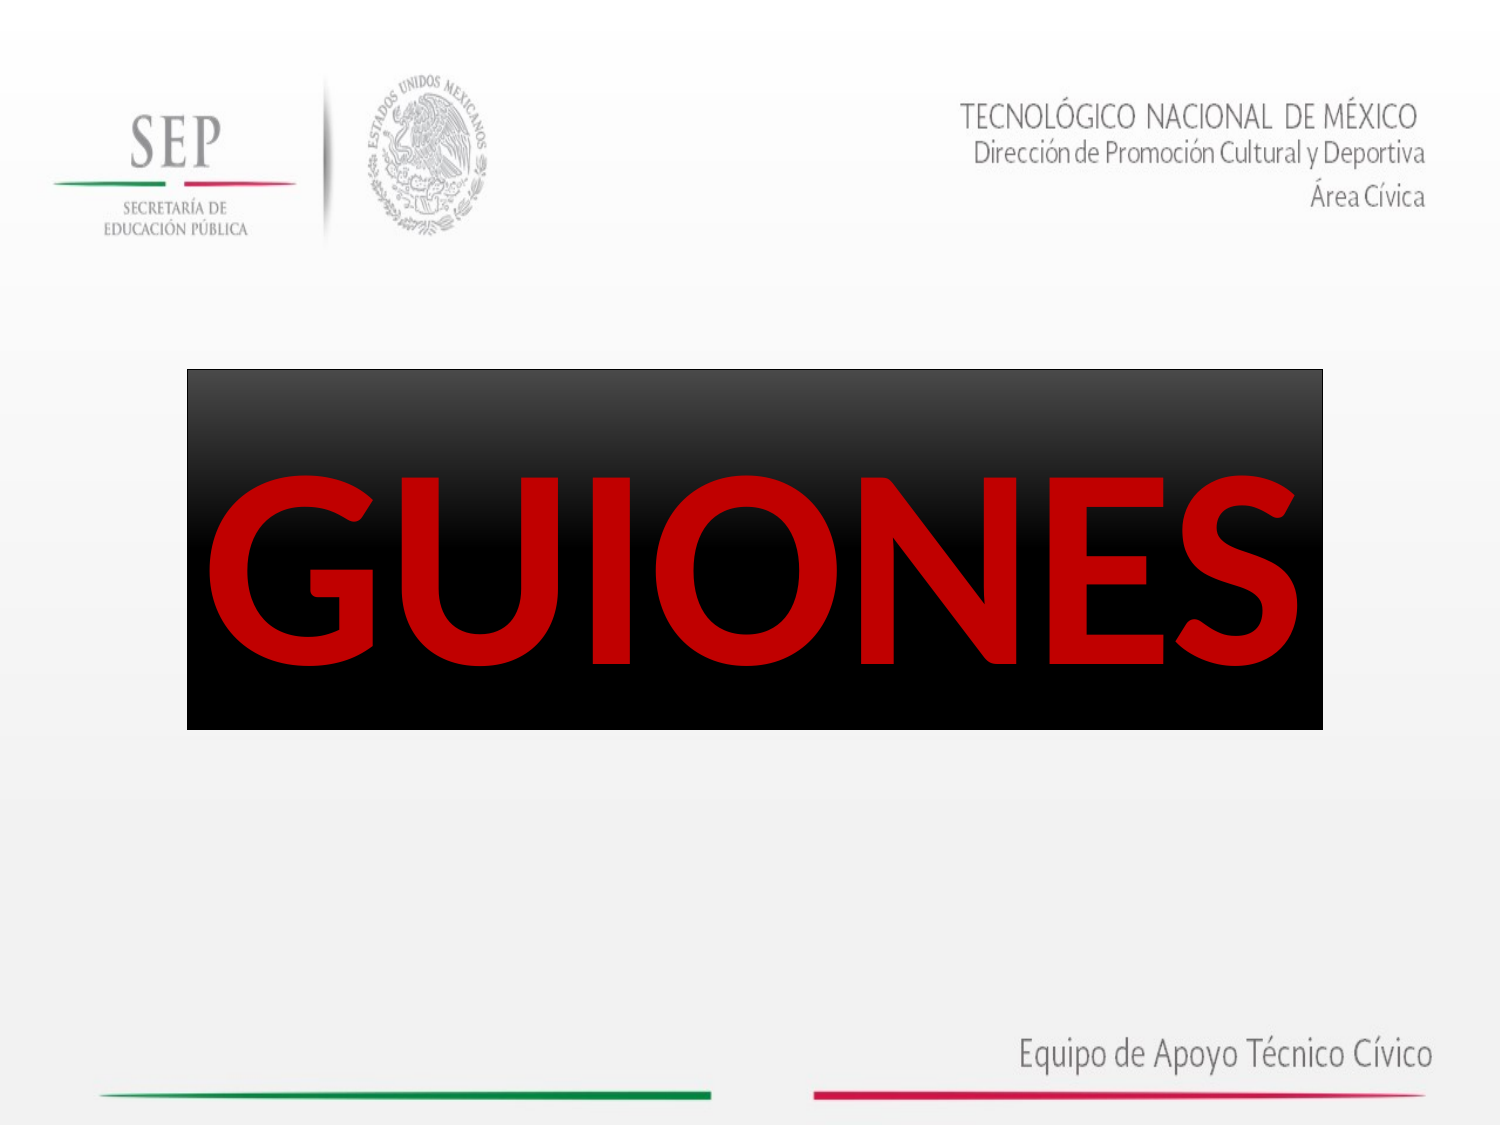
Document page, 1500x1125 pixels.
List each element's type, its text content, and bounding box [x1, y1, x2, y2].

text_box GUIONES [187, 369, 1323, 730]
picture [0, 0, 1500, 1125]
